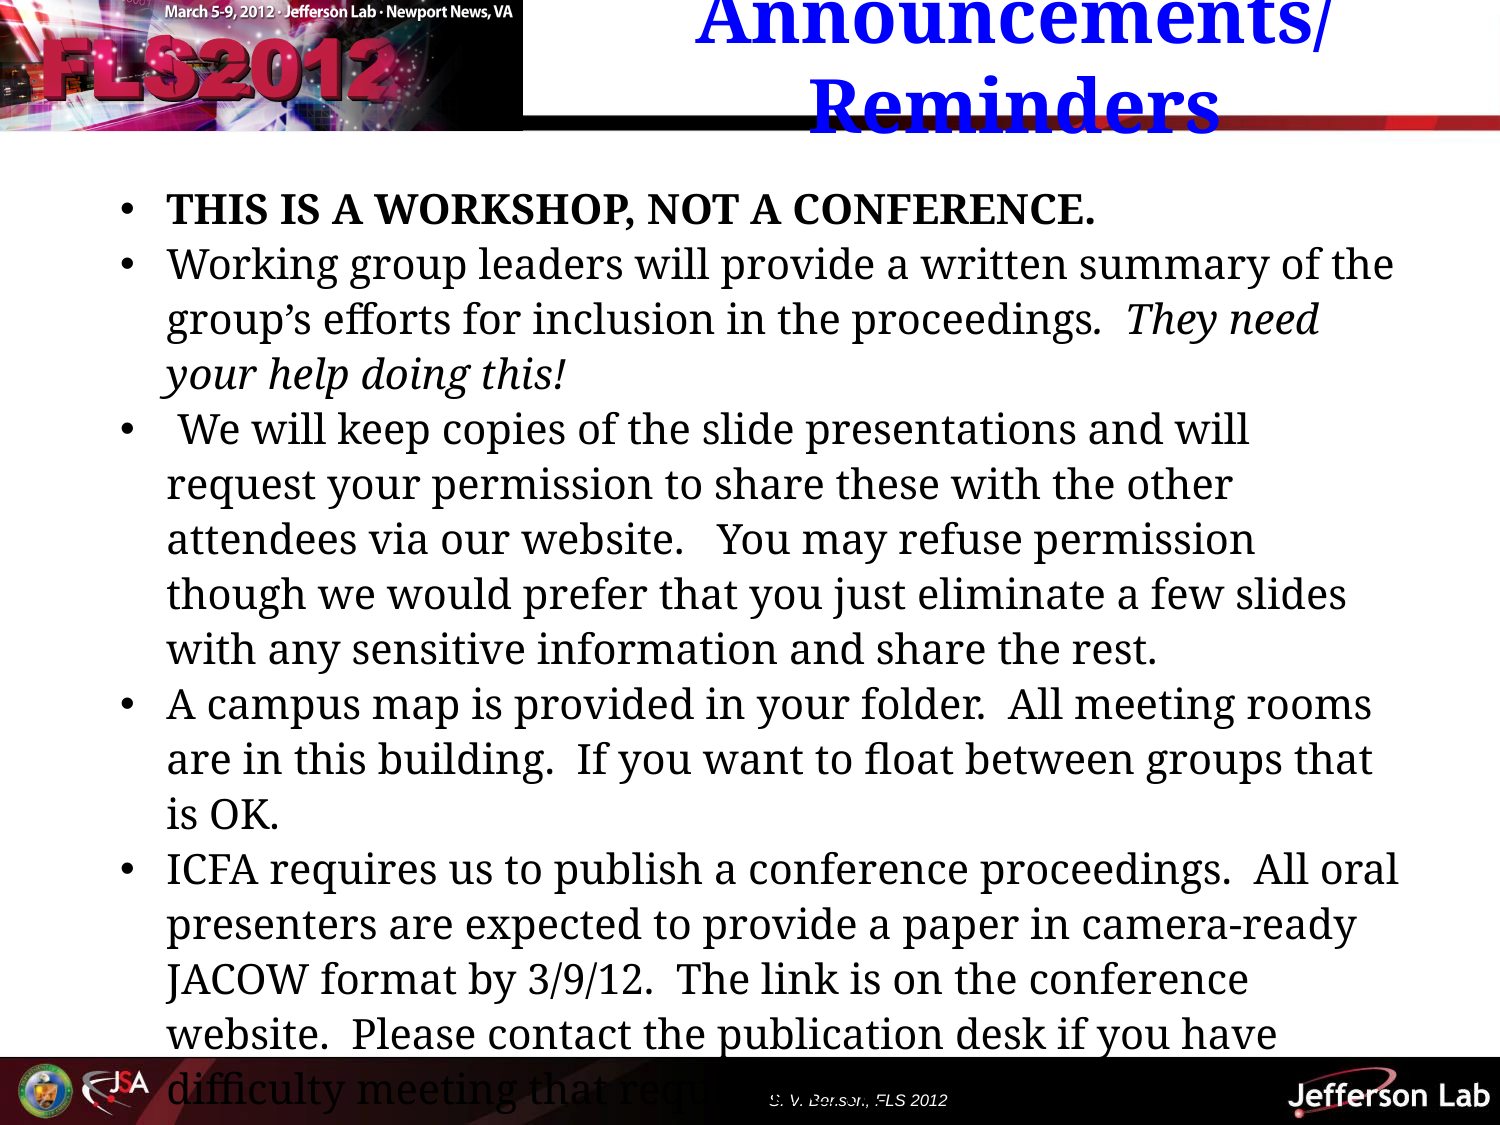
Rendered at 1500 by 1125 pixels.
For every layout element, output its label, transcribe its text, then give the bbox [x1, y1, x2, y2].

text_box THIS IS A WORKSHOP, NOT A CONFERENCE. Working group leaders will provide a written summary of the group’s efforts for inclusion in the proceedings. They need your help doing this! We will keep copies of the slide presentations and will request your permission to share these with the other attendees via our website. You may refuse permission though we would prefer that you just eliminate a few slides with any sensitive information and share the rest. A campus map is provided in your folder. All meeting rooms are in this building. If you want to float between groups that is OK. ICFA requires us to publish a conference proceedings. All oral presenters are expected to provide a paper in camera-ready JACOW format by 3/9/12. The link is on the conference website. Please contact the publication desk if you have difficulty meeting that requirement. Most important: Have fun, learn a lot, and, when we are finished, go home excited about the opportunity to contribute to an important field We gratefully acknowledge the financial support of SURA/JSA for this workshop [105, 170, 1420, 1125]
title Announcements/Reminders [530, 0, 1500, 119]
picture [0, 0, 1500, 1125]
